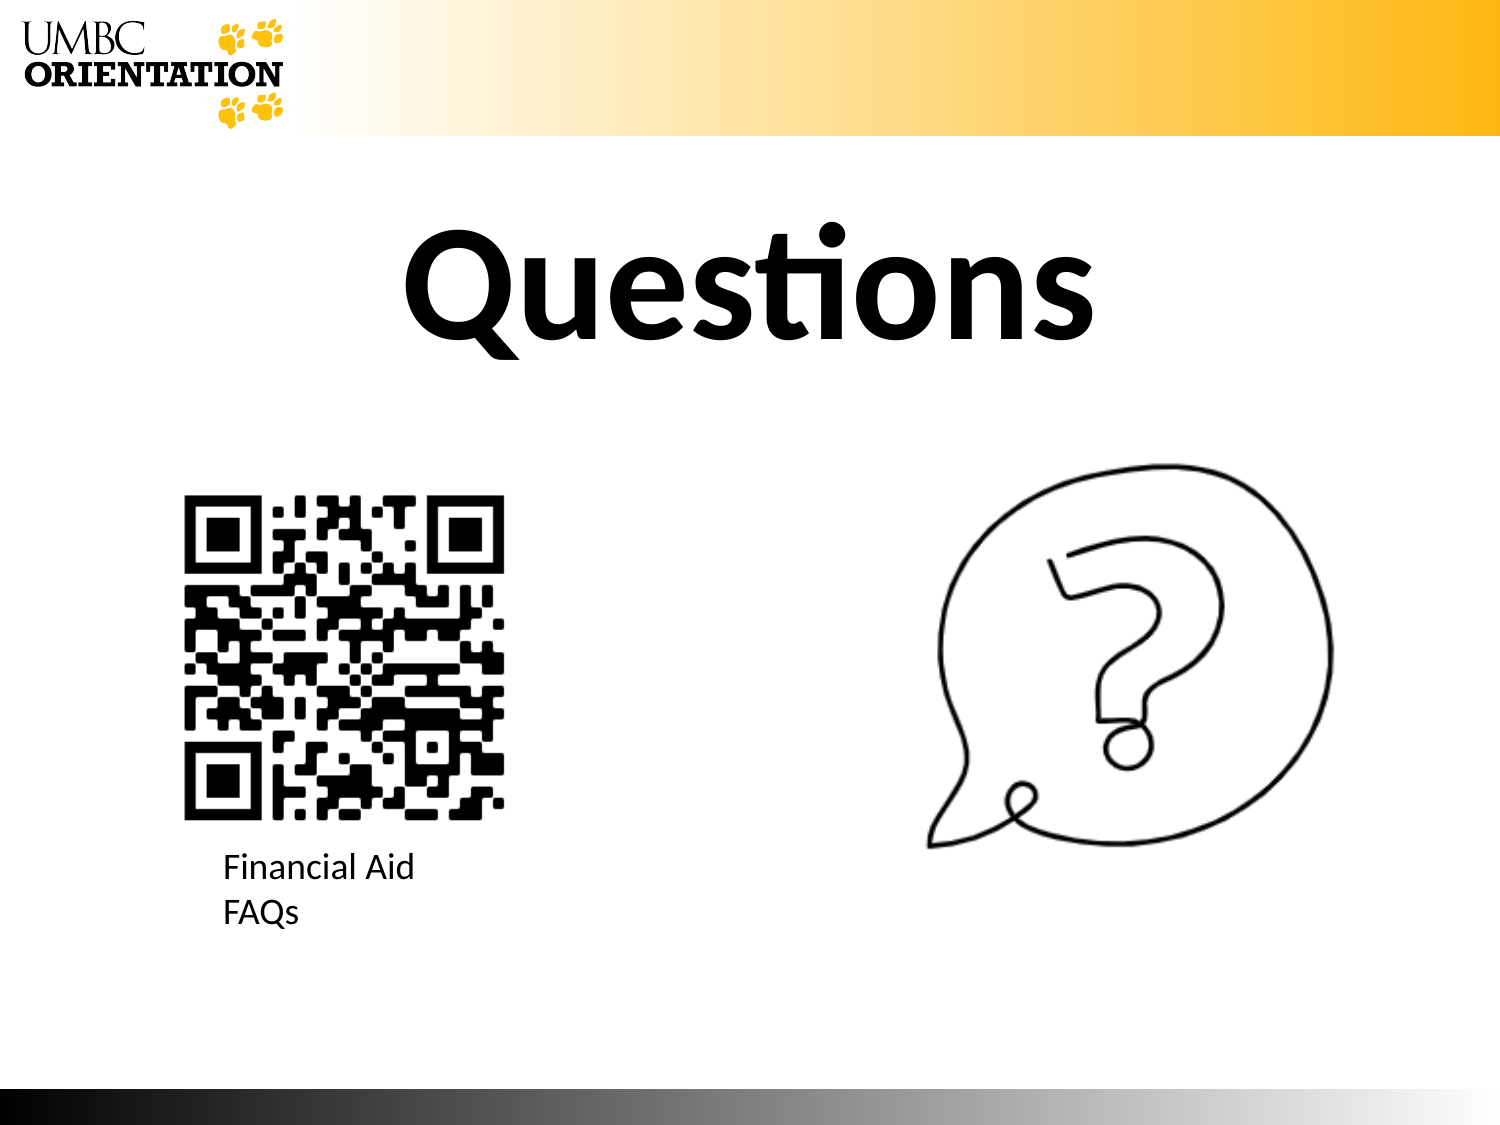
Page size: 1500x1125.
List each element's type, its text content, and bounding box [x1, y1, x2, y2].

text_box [138, 447, 552, 941]
text_box [1252, 0, 1256, 135]
picture [21, 19, 283, 129]
picture [895, 411, 1394, 865]
text_box Questions [377, 165, 1123, 383]
